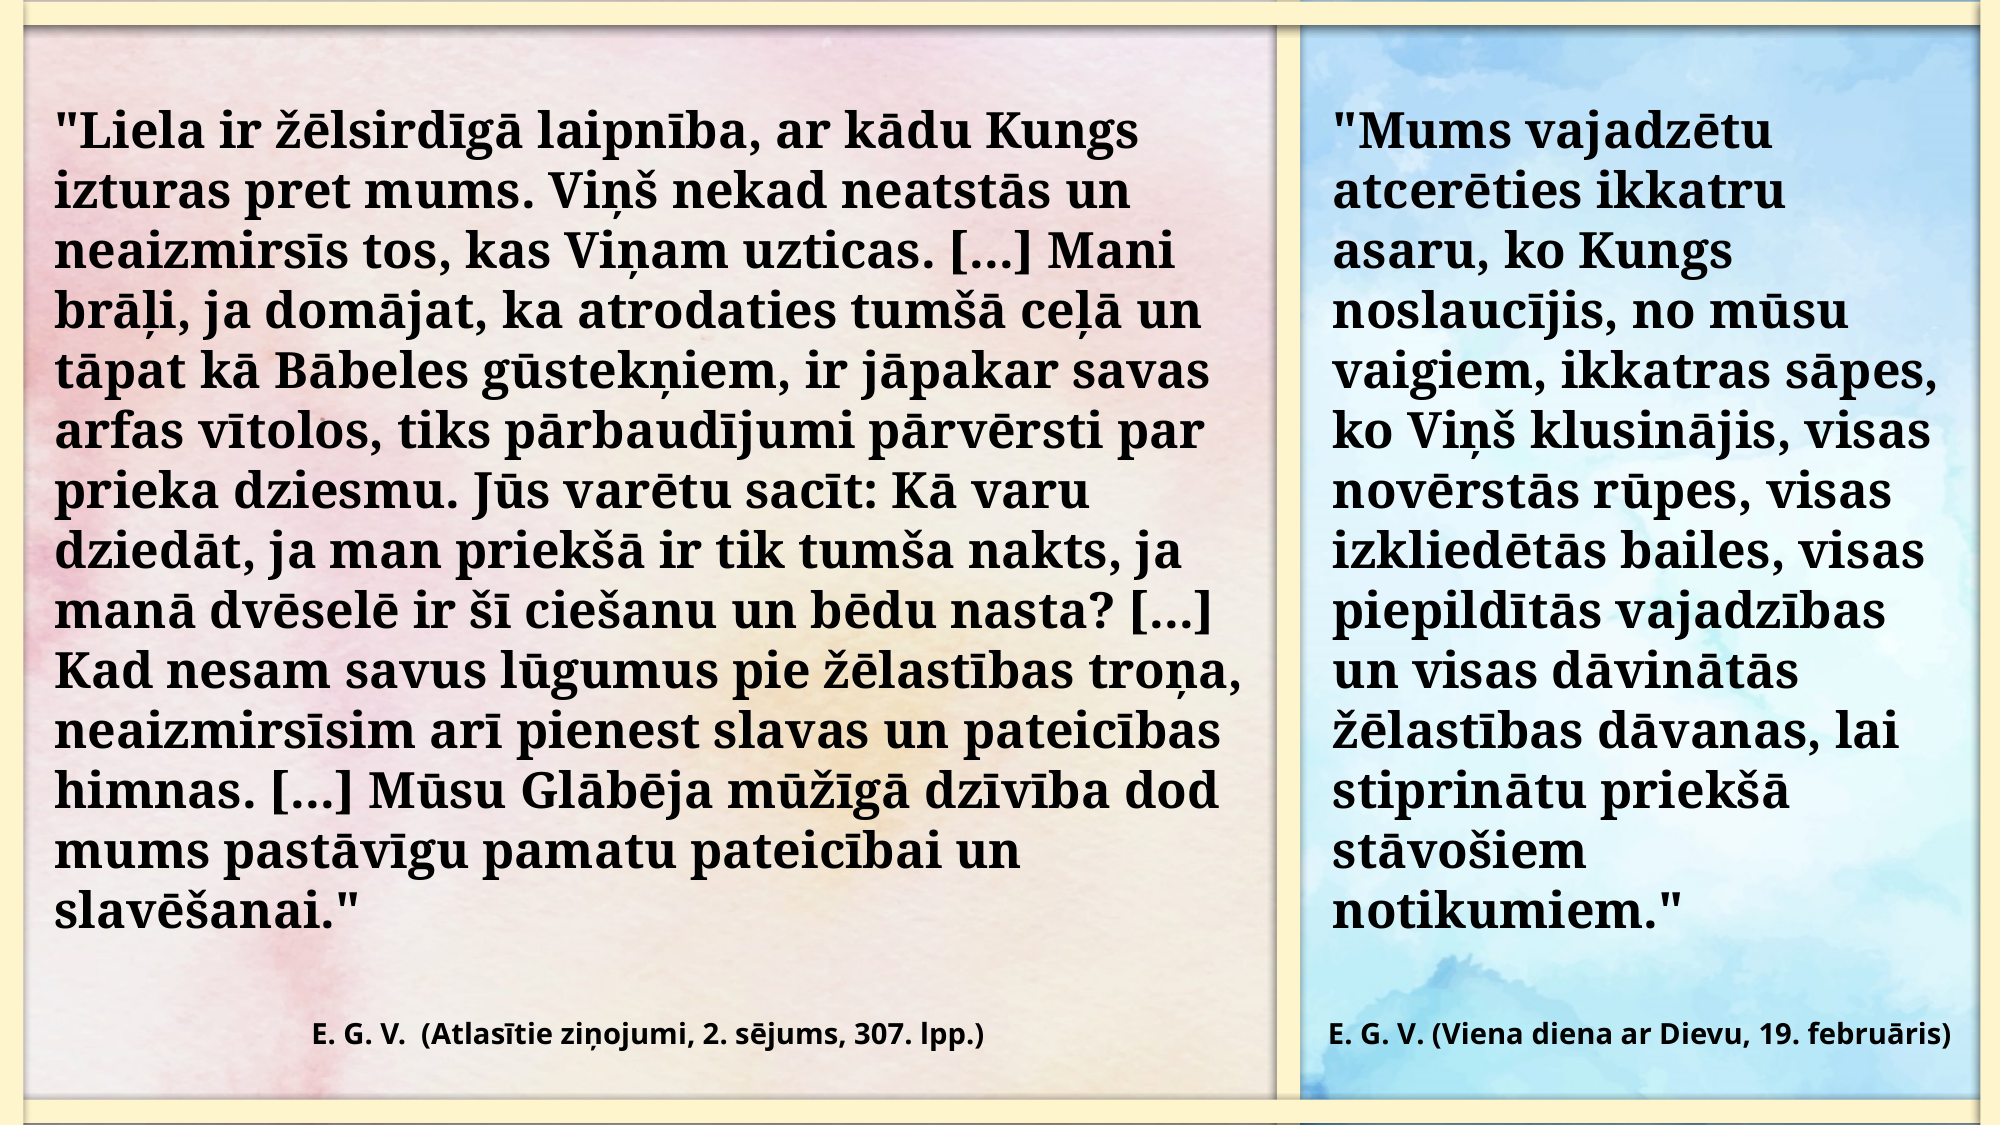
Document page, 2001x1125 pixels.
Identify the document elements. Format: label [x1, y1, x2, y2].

text_box [0, 0, 2000, 1125]
